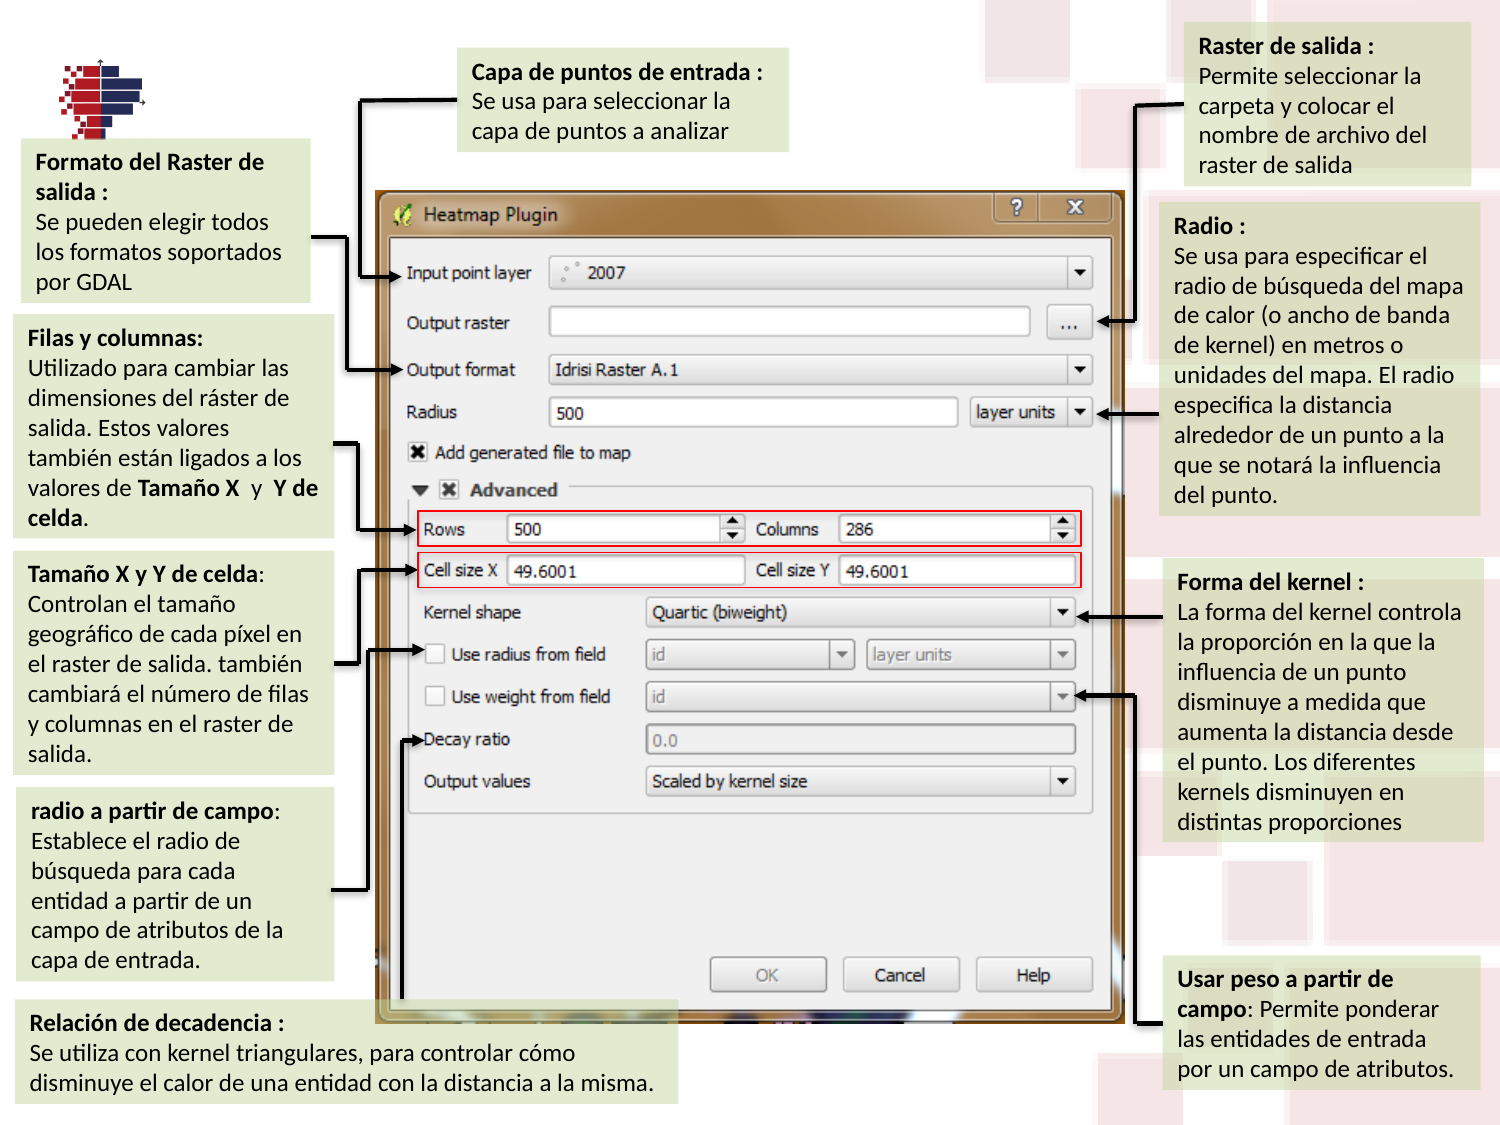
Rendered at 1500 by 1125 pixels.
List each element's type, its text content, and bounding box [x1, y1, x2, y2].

picture [52, 54, 152, 138]
text_box Filas y columnas: Utilizado para cambiar las dimensiones del ráster de salida. Estos valores también están ligados a los valores de Tamaño X y Y de celda. [13, 314, 335, 539]
text_box Forma del kernel : La forma del kernel controla la proporción en la que la influencia de un punto disminuye a medida que aumenta la distancia desde el punto. Los diferentes kernels disminuyen en distintas proporciones [1162, 558, 1484, 843]
text_box radio a partir de campo: Establece el radio de búsqueda para cada entidad a partir de un campo de atributos de la capa de entrada. [16, 786, 335, 982]
text_box Capa de puntos de entrada : Se usa para seleccionar la capa de puntos a analizar [457, 47, 790, 153]
text_box Raster de salida : Permite seleccionar la carpeta y colocar el nombre de archivo del raster de salida [1183, 21, 1472, 187]
text_box Usar peso a partir de campo: Permite ponderar las entidades de entrada por un campo de atributos. [1162, 955, 1481, 1090]
picture [375, 190, 1125, 1024]
text_box Formato del Raster de salida : Se pueden elegir todos los formatos soportados por GDAL [20, 138, 311, 303]
text_box Relación de decadencia : Se utiliza con kernel triangulares, para controlar cómo disminuye el calor de una entidad con la distancia a la misma. [14, 999, 679, 1104]
text_box Radio : Se usa para especificar el radio de búsqueda del mapa de calor (o ancho de banda de kernel) en metros o unidades del mapa. El radio especifica la distancia alrededor de un punto a la que se notará la influencia del punto. [1159, 201, 1481, 516]
text_box Tamaño X y Y de celda: Controlan el tamaño geográfico de cada píxel en el raster de salida. también cambiará el número de filas y columnas en el raster de salida. [13, 550, 335, 775]
